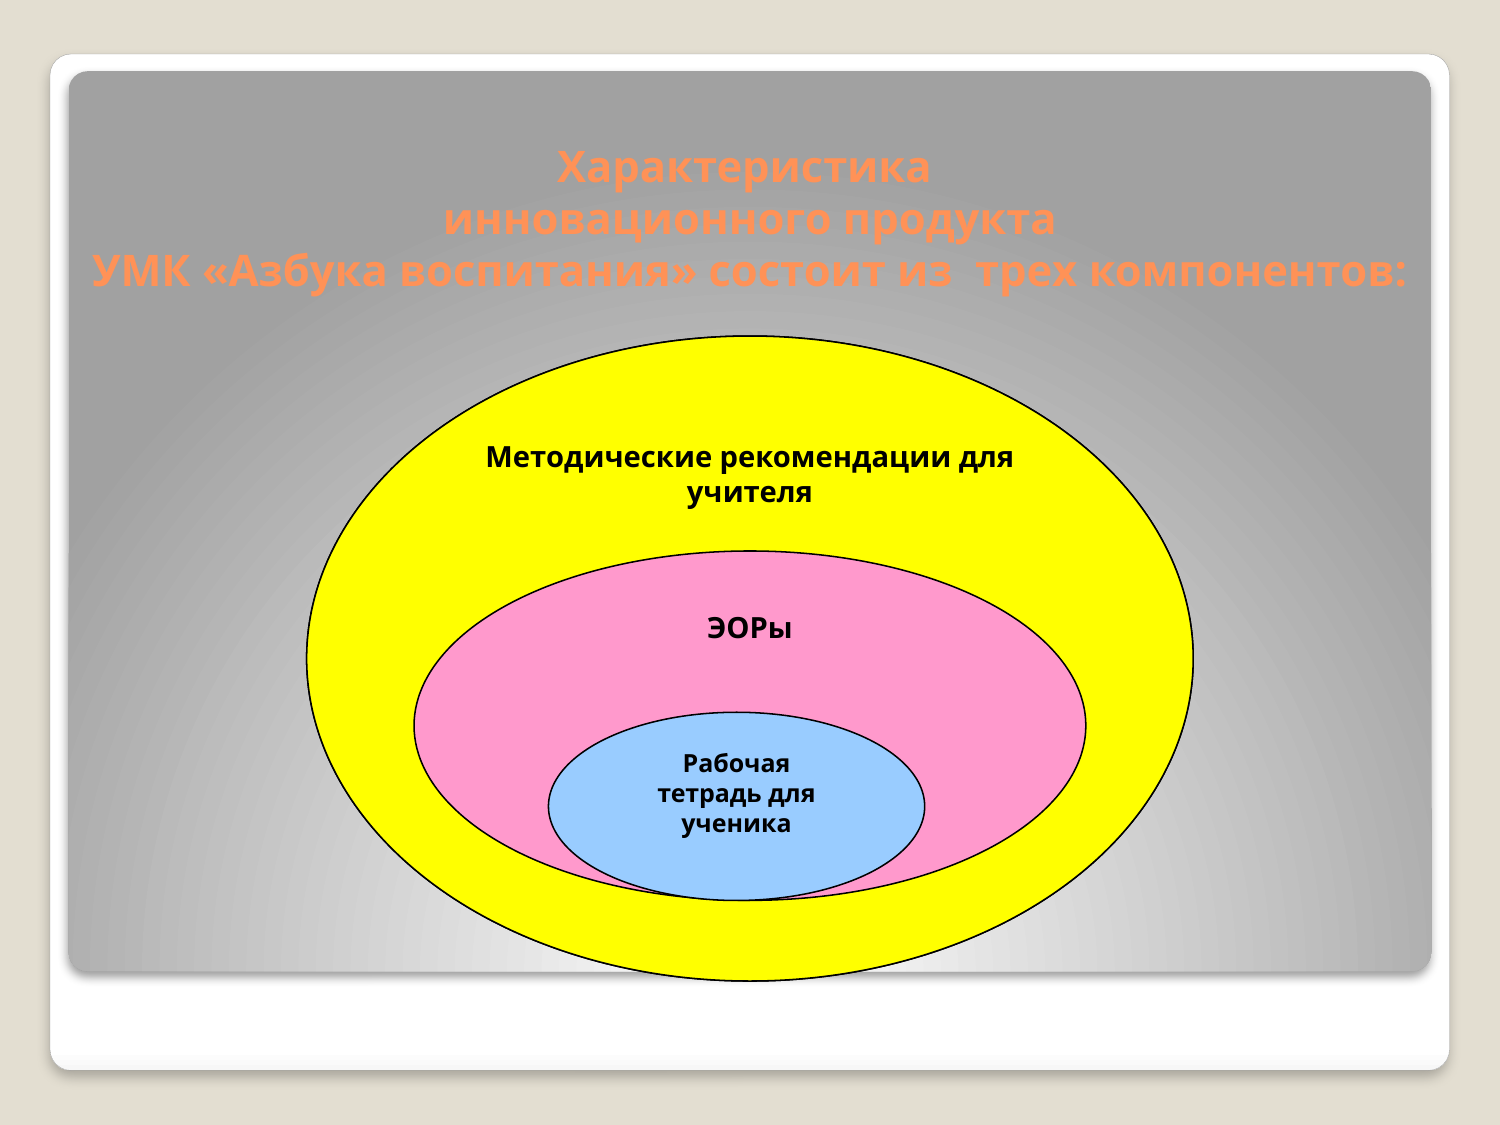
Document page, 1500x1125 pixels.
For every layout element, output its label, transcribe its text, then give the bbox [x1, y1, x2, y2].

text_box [64, 255, 1436, 1008]
title Характеристика инновационного продукта УМК «Азбука воспитания» состоит из трех компонентов: [75, 30, 1425, 253]
